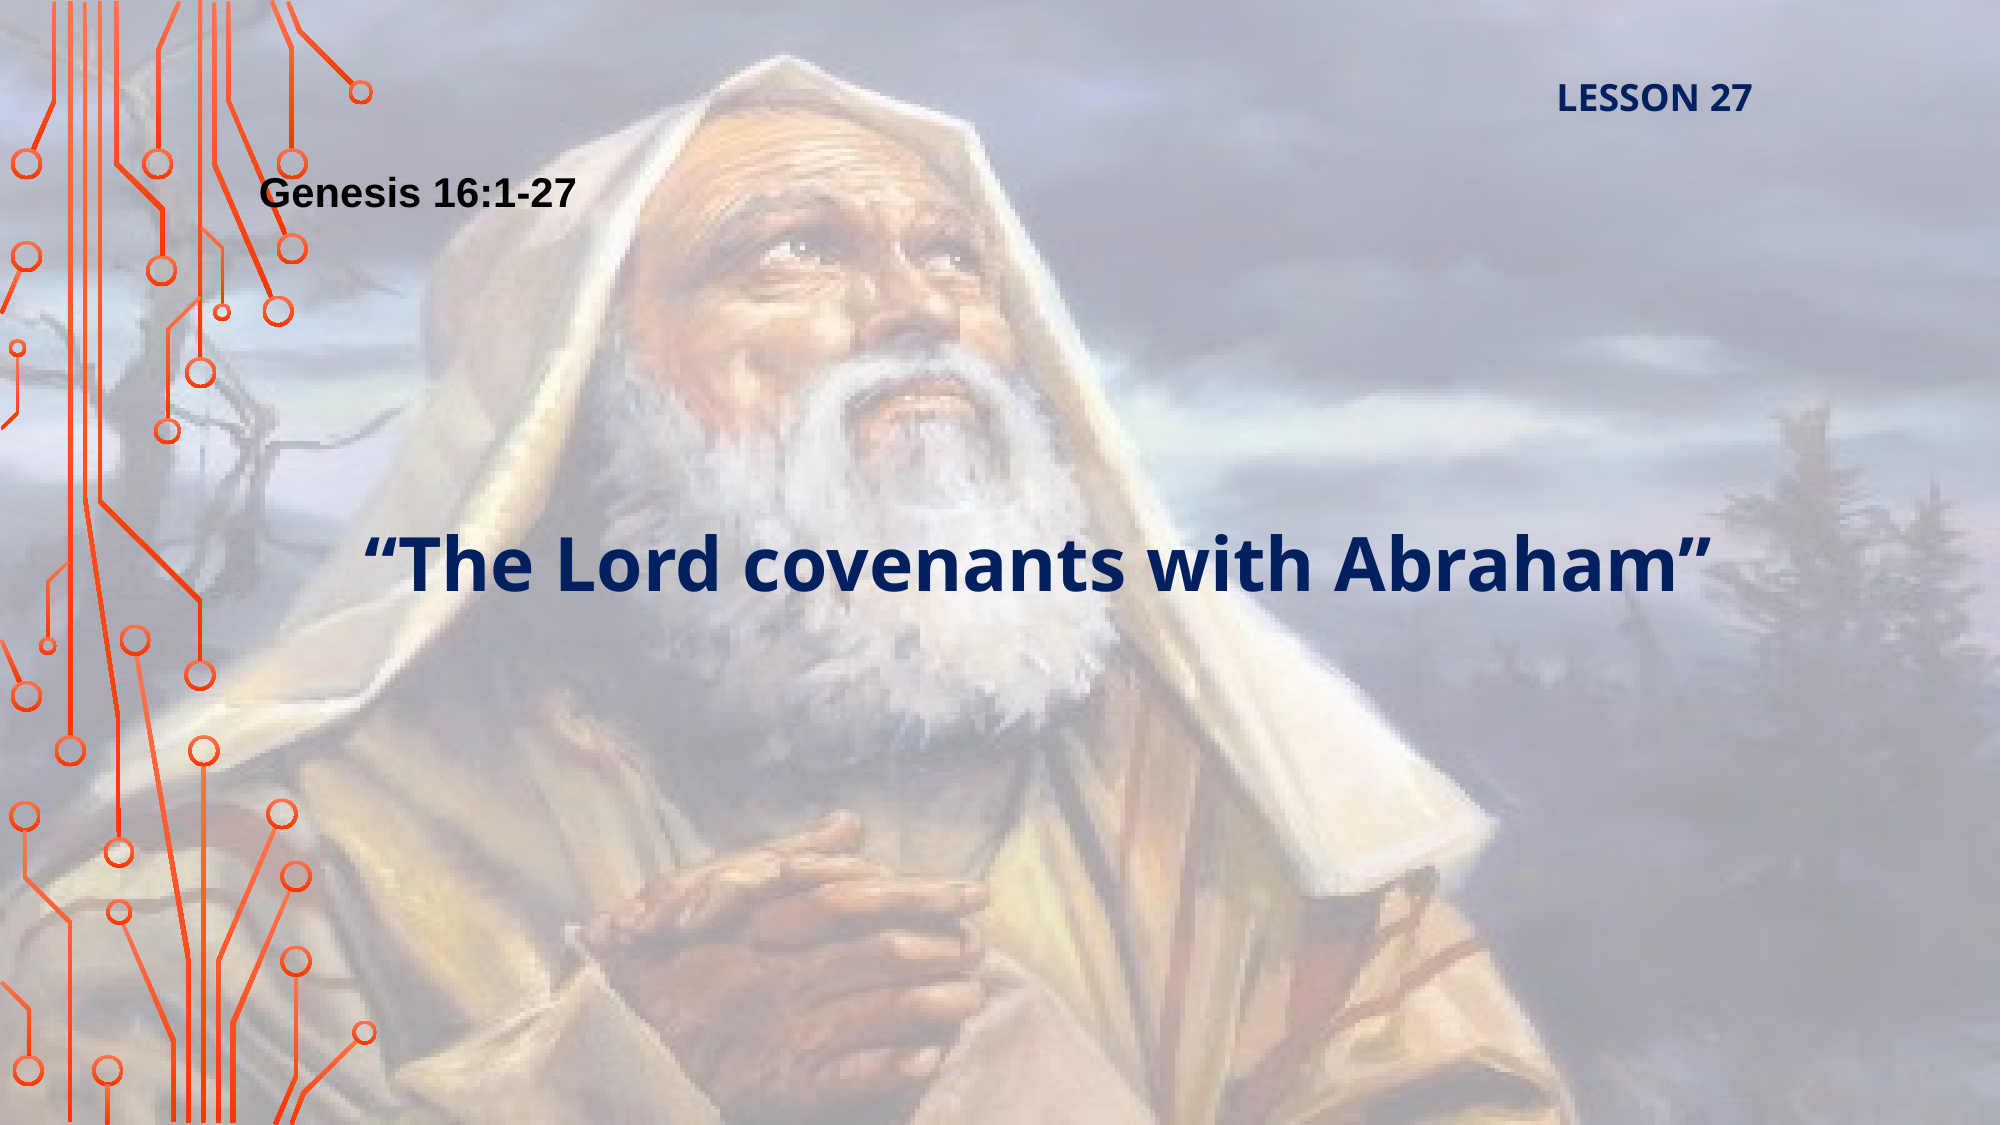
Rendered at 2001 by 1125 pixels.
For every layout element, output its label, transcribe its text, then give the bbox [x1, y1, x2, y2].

text_box Genesis 16:1-27 [244, 158, 593, 224]
text_box LESSON 27 [1541, 66, 1850, 190]
text_box “The Lord covenants with Abraham” [349, 509, 1728, 615]
